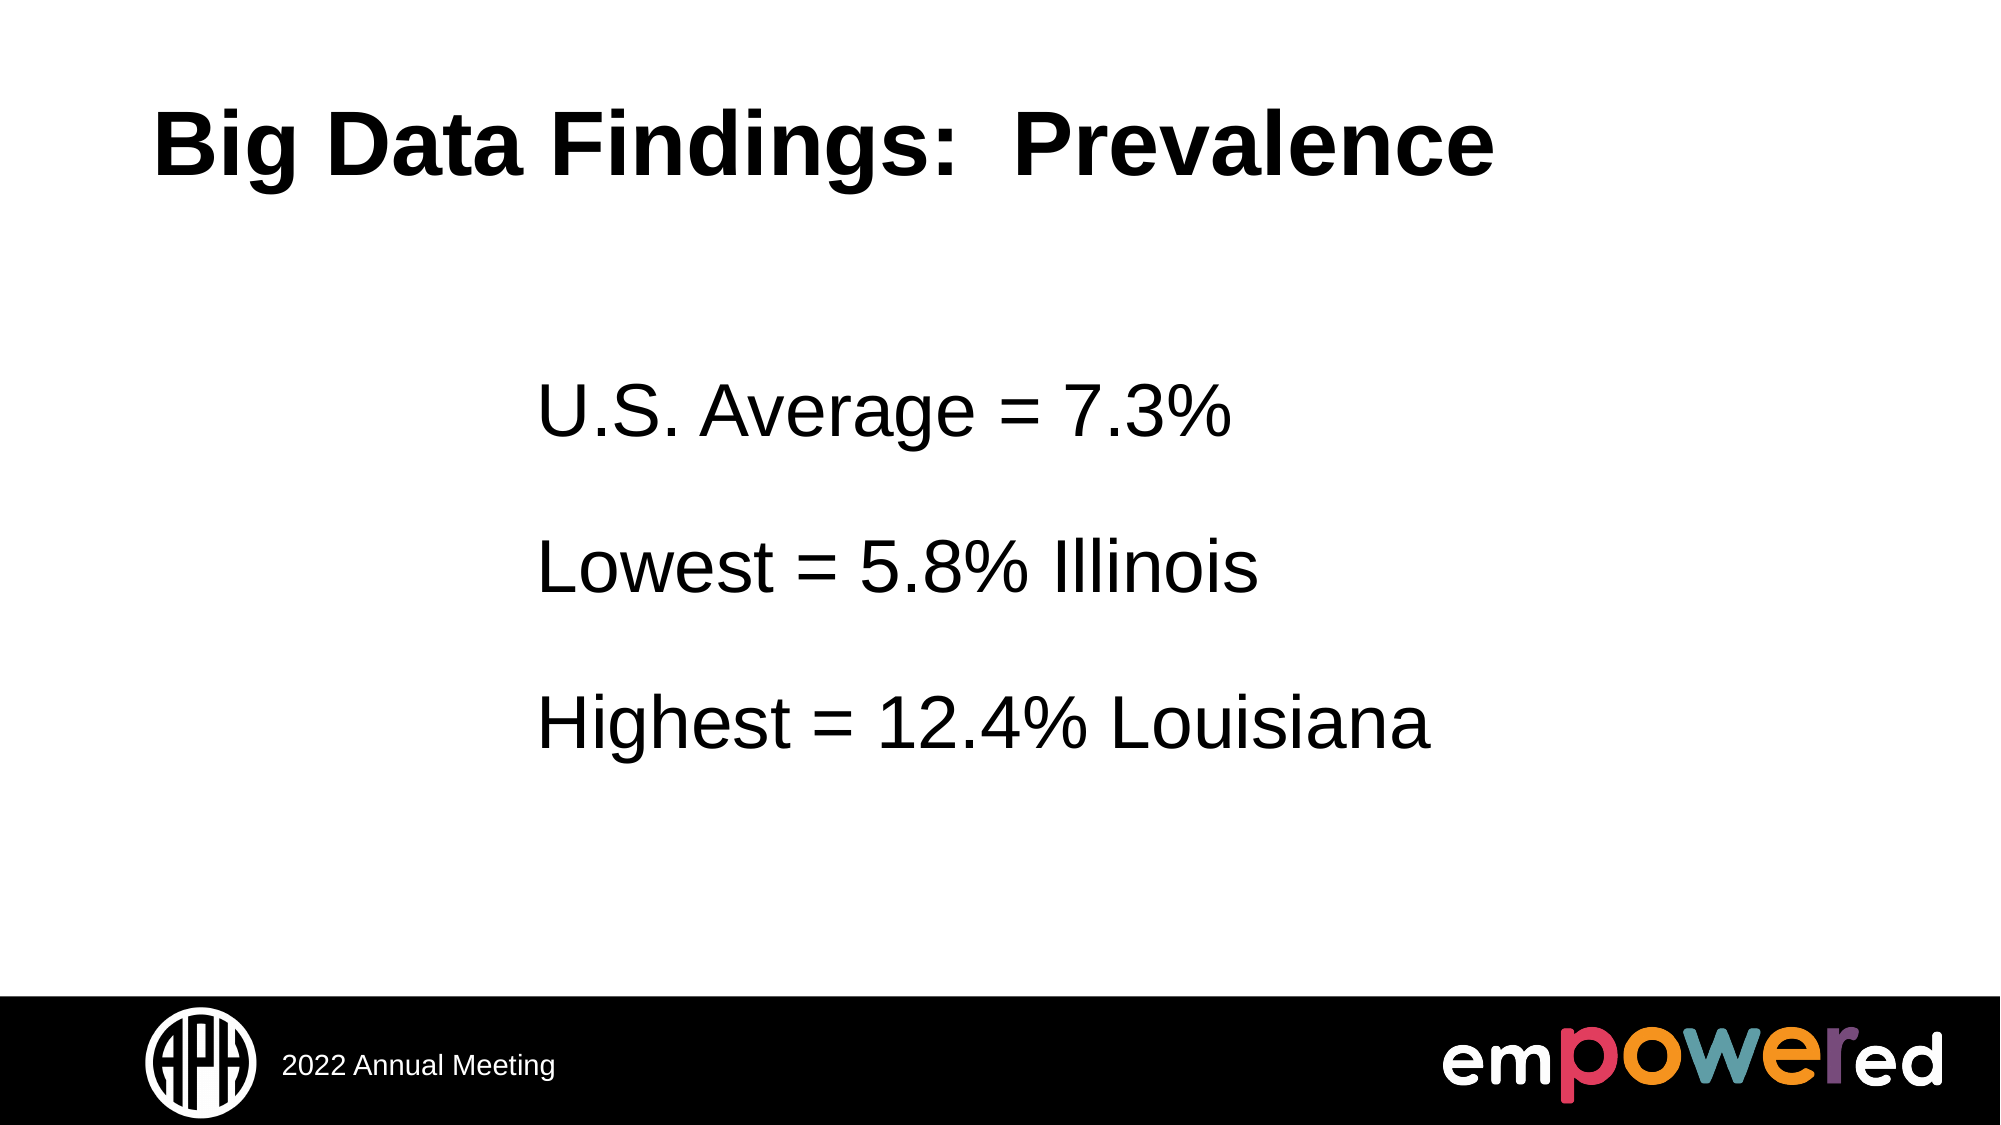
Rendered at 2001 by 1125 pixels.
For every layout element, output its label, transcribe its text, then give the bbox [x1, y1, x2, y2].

picture [1388, 856, 2000, 1125]
list U.S. Average = 7.3% Lowest = 5.8% Illinois Highest = 12.4% Louisiana [521, 309, 1585, 860]
picture [137, 999, 267, 1125]
title Big Data Findings: Prevalence [137, 59, 1863, 232]
